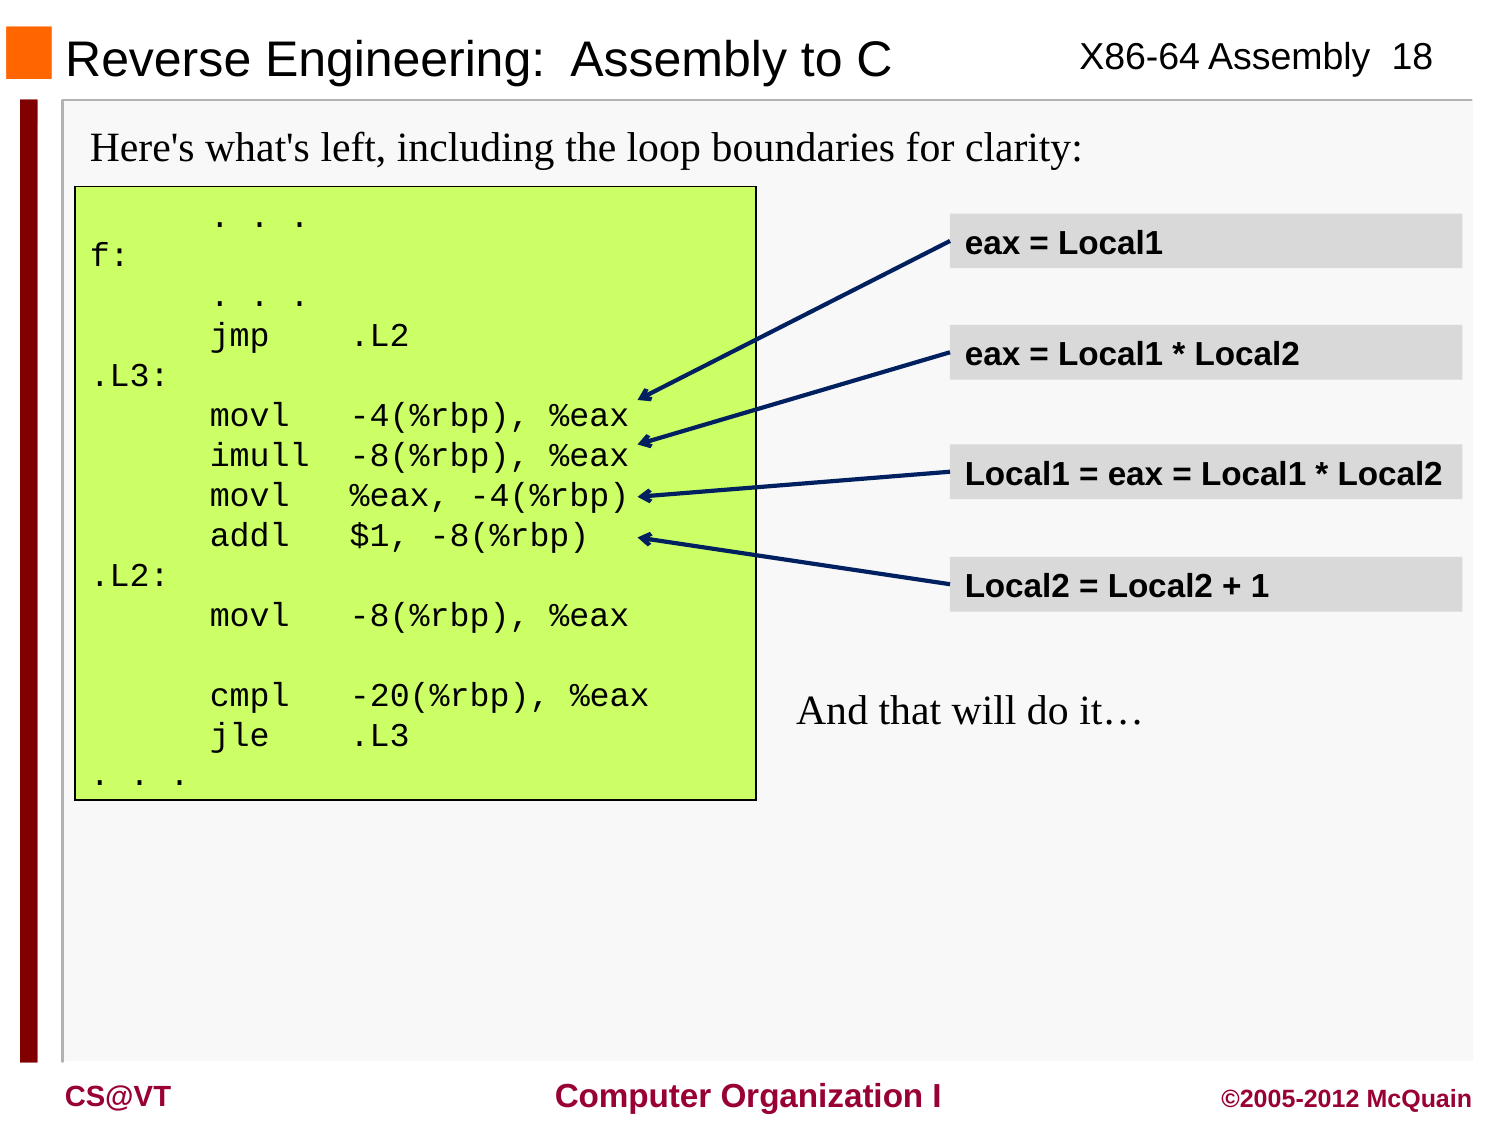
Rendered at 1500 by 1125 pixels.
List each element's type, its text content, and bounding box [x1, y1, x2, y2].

text_box eax = Local1 * Local2 [954, 324, 1463, 380]
text_box And that will do it… [781, 675, 1463, 740]
text_box Local2 = Local2 + 1 [949, 556, 1463, 612]
text_box . . . f: . . . jmp .L2 .L3: movl -4(%rbp), %eax imull -8(%rbp), %eax movl %eax, -4(%rbp) addl $1, -8(%rbp) .L2: movl -8(%rbp), %eax cmpl -20(%rbp), %eax jle .L3 . . . [74, 186, 757, 800]
text_box eax = Local1 [949, 213, 1463, 269]
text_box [637, 241, 951, 352]
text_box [637, 352, 951, 445]
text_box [637, 471, 951, 498]
text_box Local1 = eax = Local1 * Local2 [949, 444, 1463, 500]
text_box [637, 537, 951, 585]
title Reverse Engineering: Assembly to C [50, 28, 1000, 85]
text_box Here's what's left, including the loop boundaries for clarity: [74, 112, 1438, 178]
